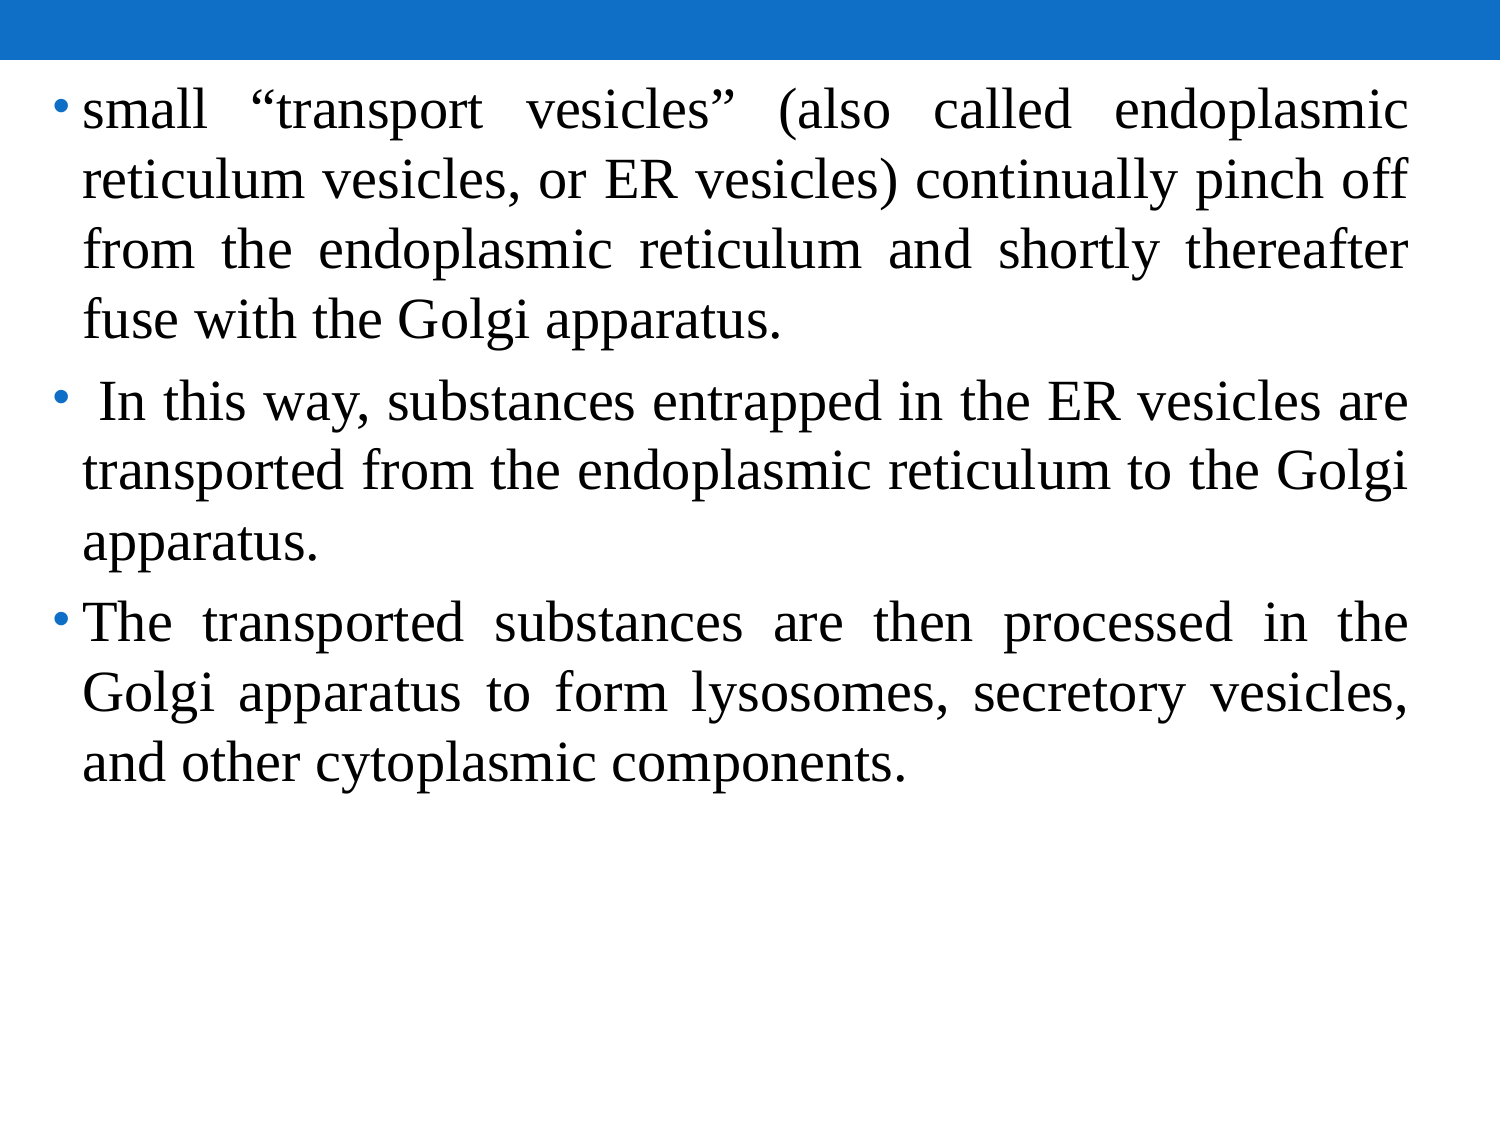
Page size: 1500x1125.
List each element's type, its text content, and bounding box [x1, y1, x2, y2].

list small “transport vesicles” (also called endoplasmic reticulum vesicles, or ER vesicles) continually pinch off from the endoplasmic reticulum and shortly thereafter fuse with the Golgi apparatus. In this way, substances entrapped in the ER vesicles are transported from the endoplasmic reticulum to the Golgi apparatus. The transported substances are then processed in the Golgi apparatus to form lysosomes, secretory vesicles, and other cytoplasmic components. [37, 62, 1425, 1063]
